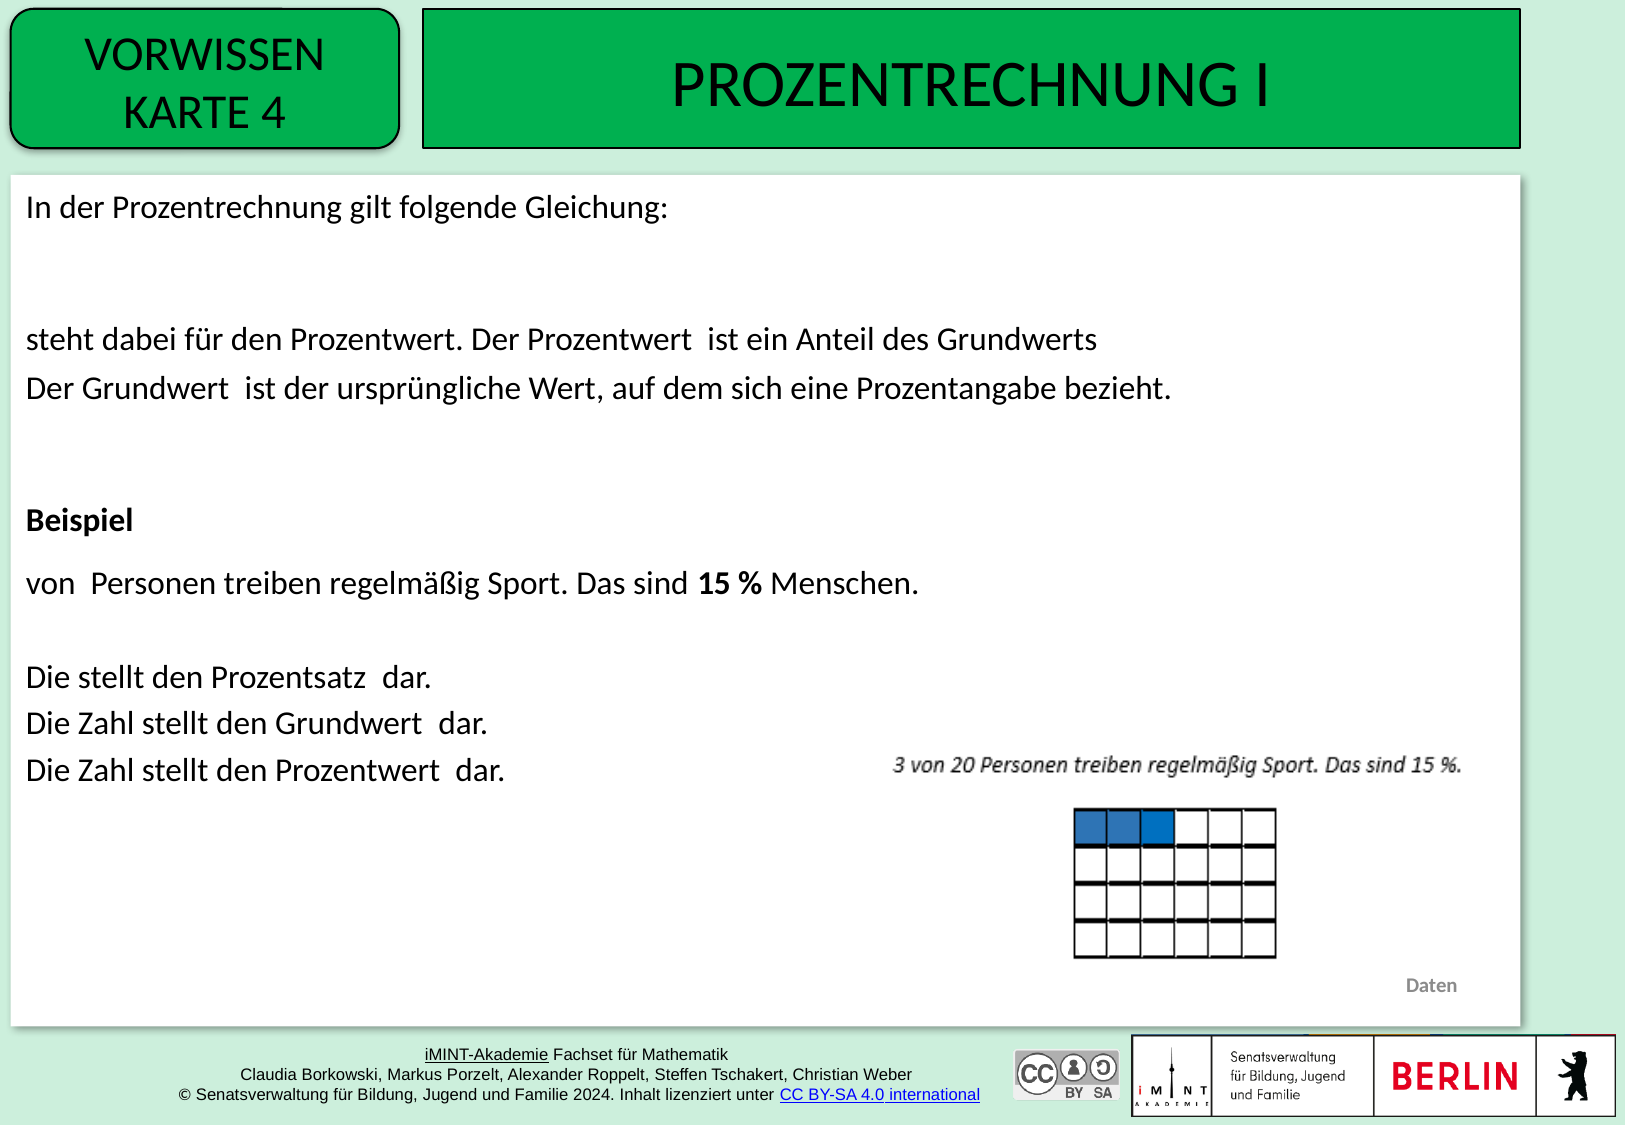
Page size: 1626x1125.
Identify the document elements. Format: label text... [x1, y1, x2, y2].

picture [883, 727, 1461, 965]
picture [1131, 1034, 1616, 1117]
title Prozentrechnung I [422, 8, 1521, 149]
footer Daten [1391, 964, 1486, 1000]
text_box Vorwissen Karte 4 [10, 8, 400, 149]
picture [1013, 1048, 1120, 1101]
